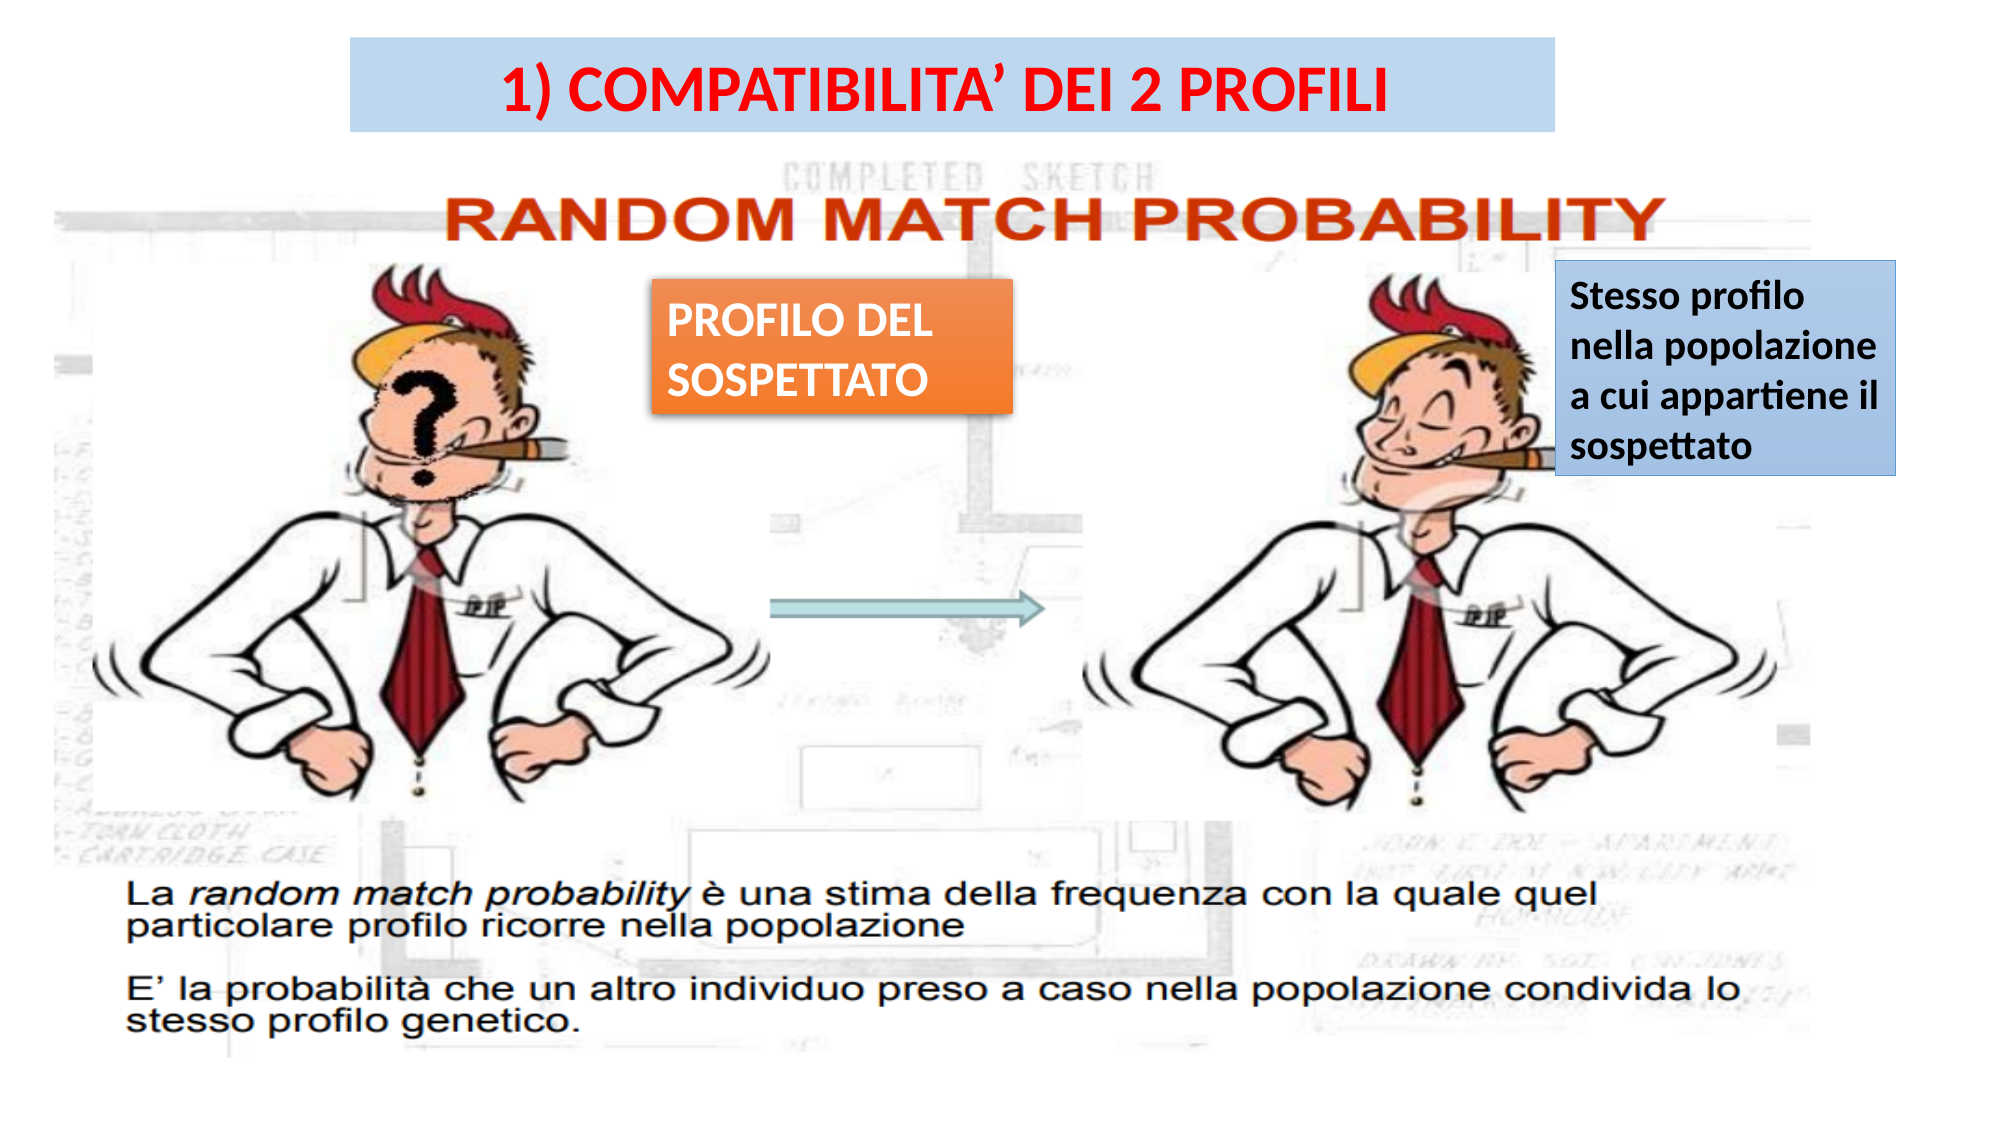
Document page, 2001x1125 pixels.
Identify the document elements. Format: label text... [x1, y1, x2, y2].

text_box Stesso profilo nella popolazione a cui appartiene il sospettato [1861, 260, 1896, 476]
text_box 1) COMPATIBILITA’ DEI 2 PROFILI [350, 37, 1556, 133]
picture [54, 158, 1861, 1059]
